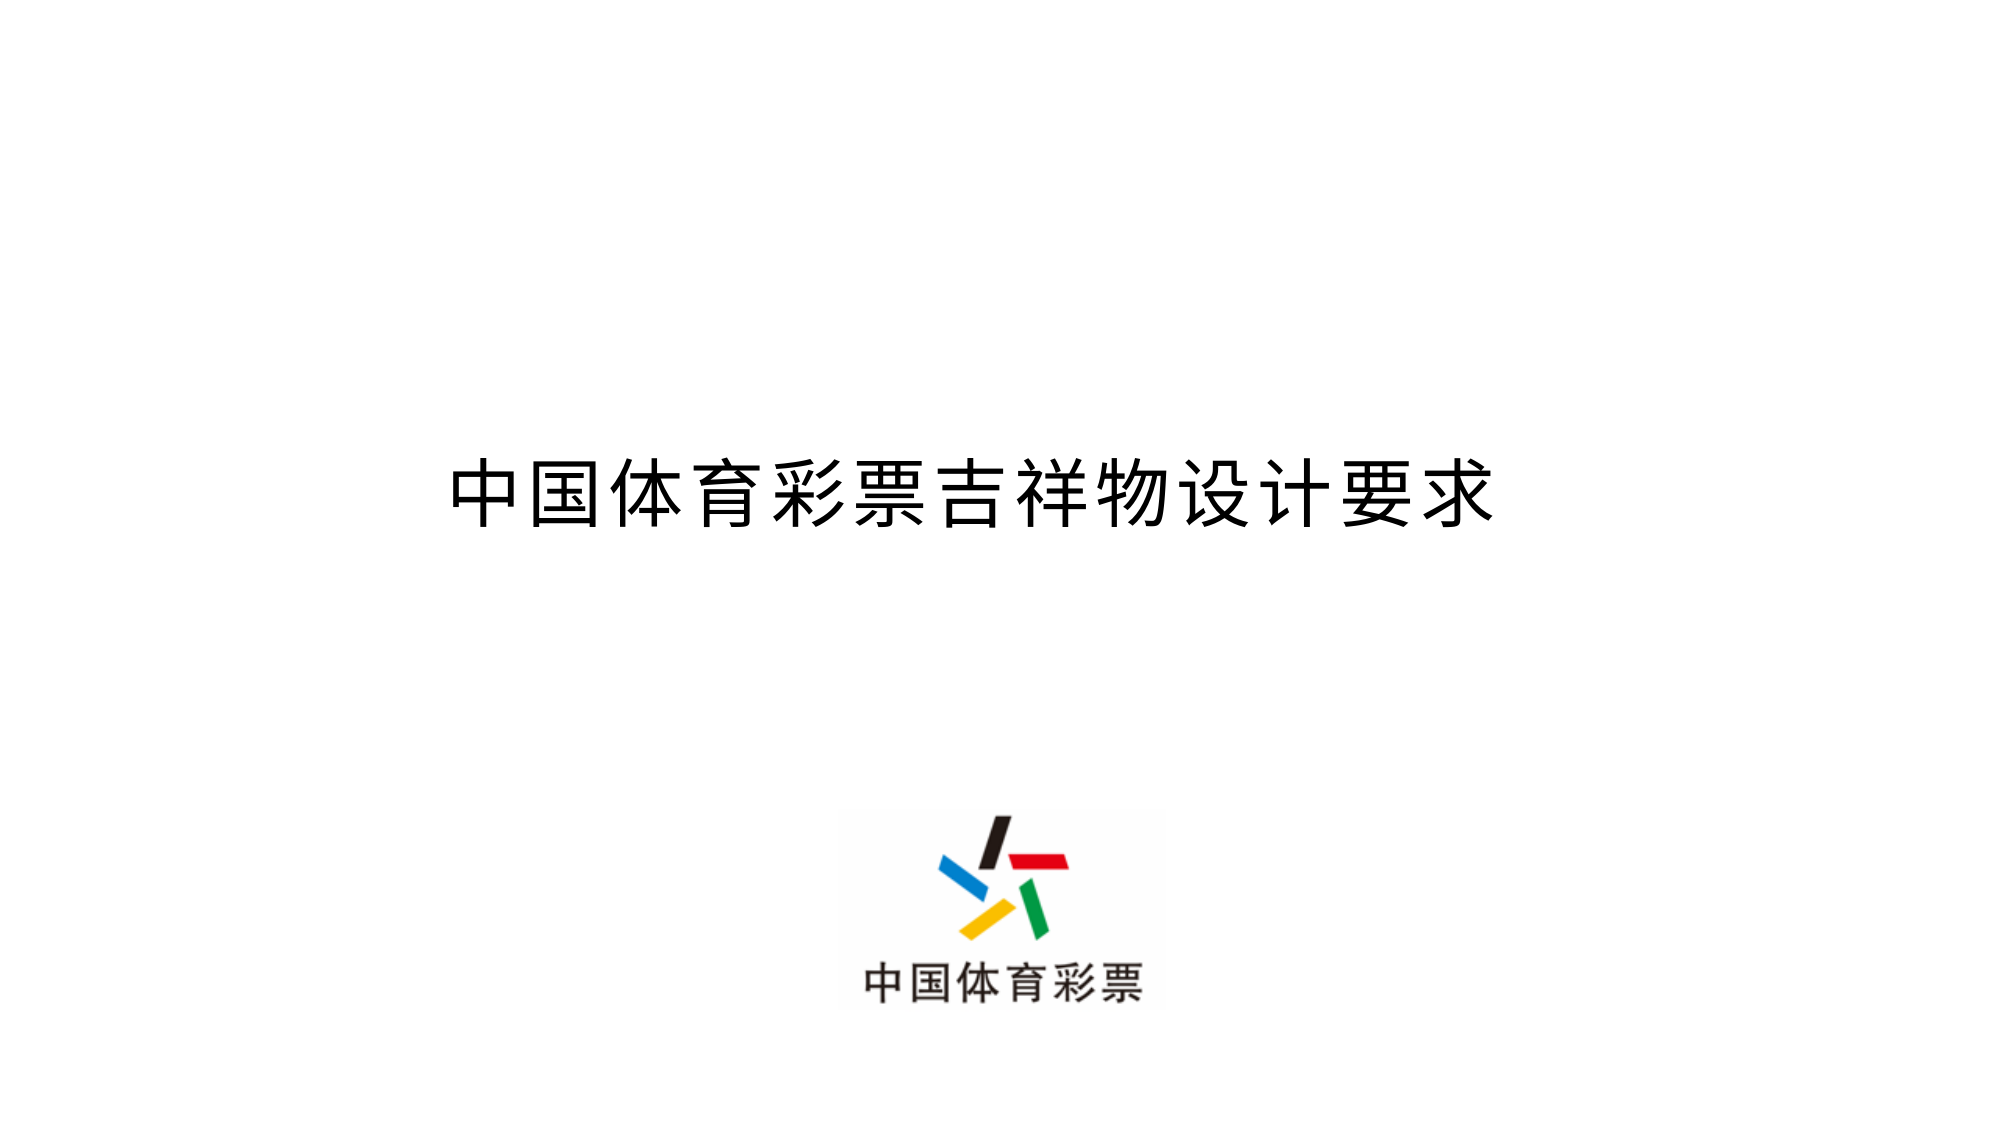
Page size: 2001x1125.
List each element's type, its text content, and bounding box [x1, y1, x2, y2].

text_box 中国体育彩票吉祥物设计要求 [431, 439, 1512, 545]
picture [761, 798, 1243, 1035]
